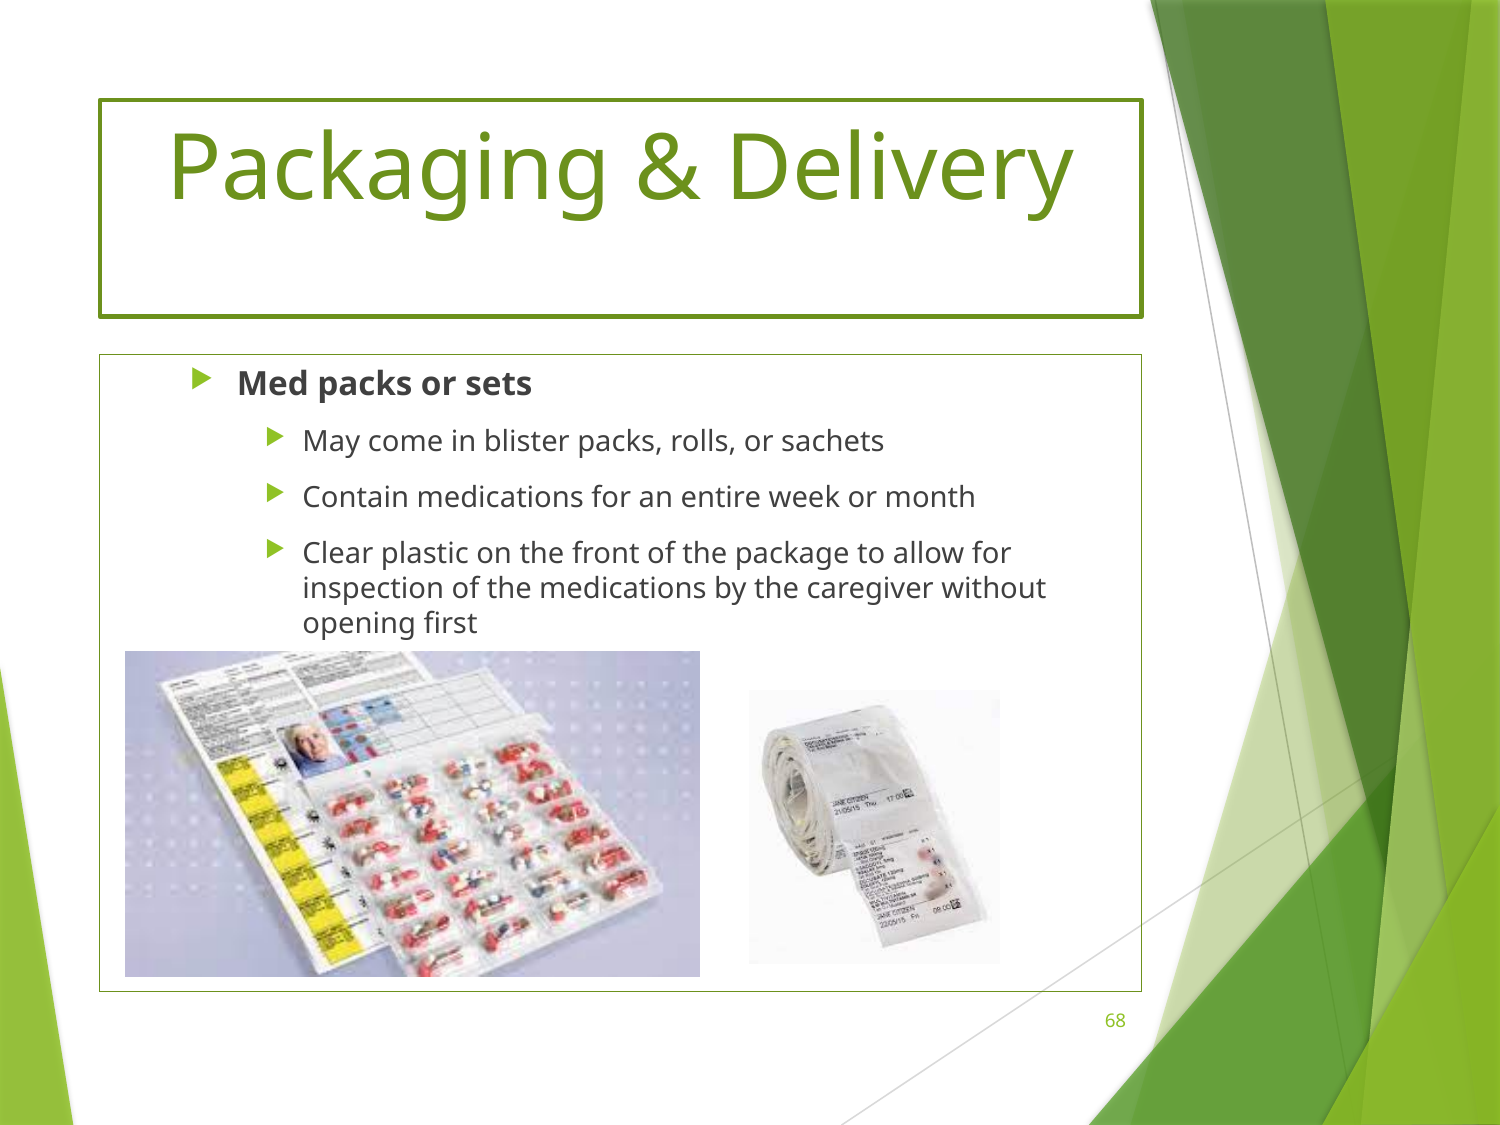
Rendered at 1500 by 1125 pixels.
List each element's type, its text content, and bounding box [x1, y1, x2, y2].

list Med packs or sets May come in blister packs, rolls, or sachets Contain medications for an entire week or month Clear plastic on the front of the package to allow for inspection of the medications by the caregiver without opening first [99, 354, 1142, 992]
title Packaging & Delivery [99, 99, 1142, 317]
picture [748, 690, 1000, 965]
slide_number 68 [1057, 991, 1142, 1051]
picture [124, 650, 701, 977]
